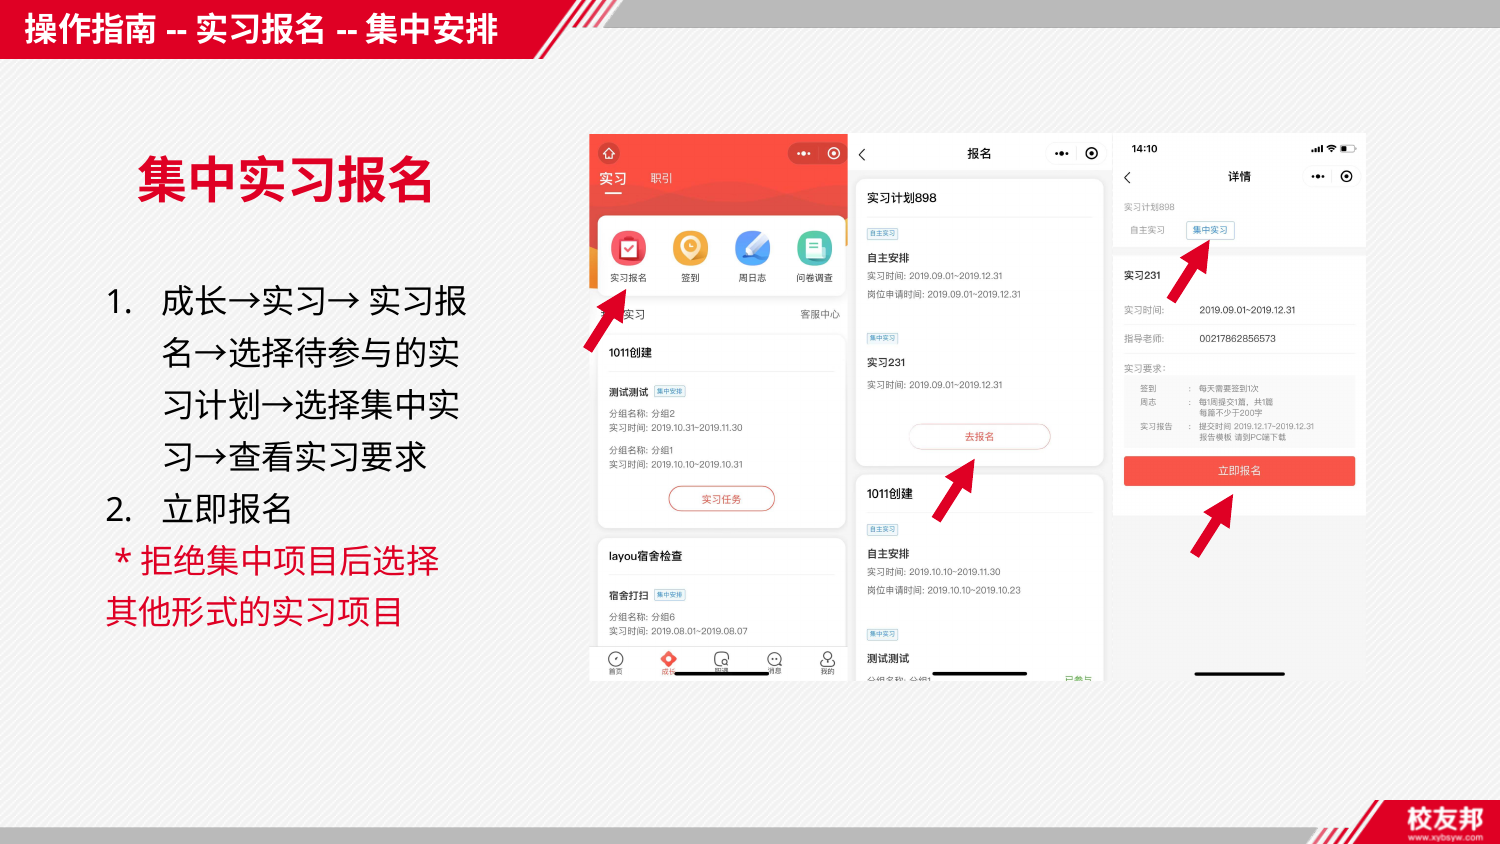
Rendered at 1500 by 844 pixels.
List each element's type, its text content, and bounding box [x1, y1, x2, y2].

picture [0, 0, 1500, 844]
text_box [935, 458, 975, 520]
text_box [587, 288, 627, 350]
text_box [1170, 239, 1210, 301]
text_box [1194, 494, 1234, 555]
text_box 操作指南--实习报名--集中安排 [2, 1, 569, 56]
text_box 集中实习报名 成长→实习→ 实习报名→选择待参与的实习计划→选择集中实习→查看实习要求 立即报名 *拒绝集中项目后选择其他形式的实习项目 [90, 141, 485, 691]
